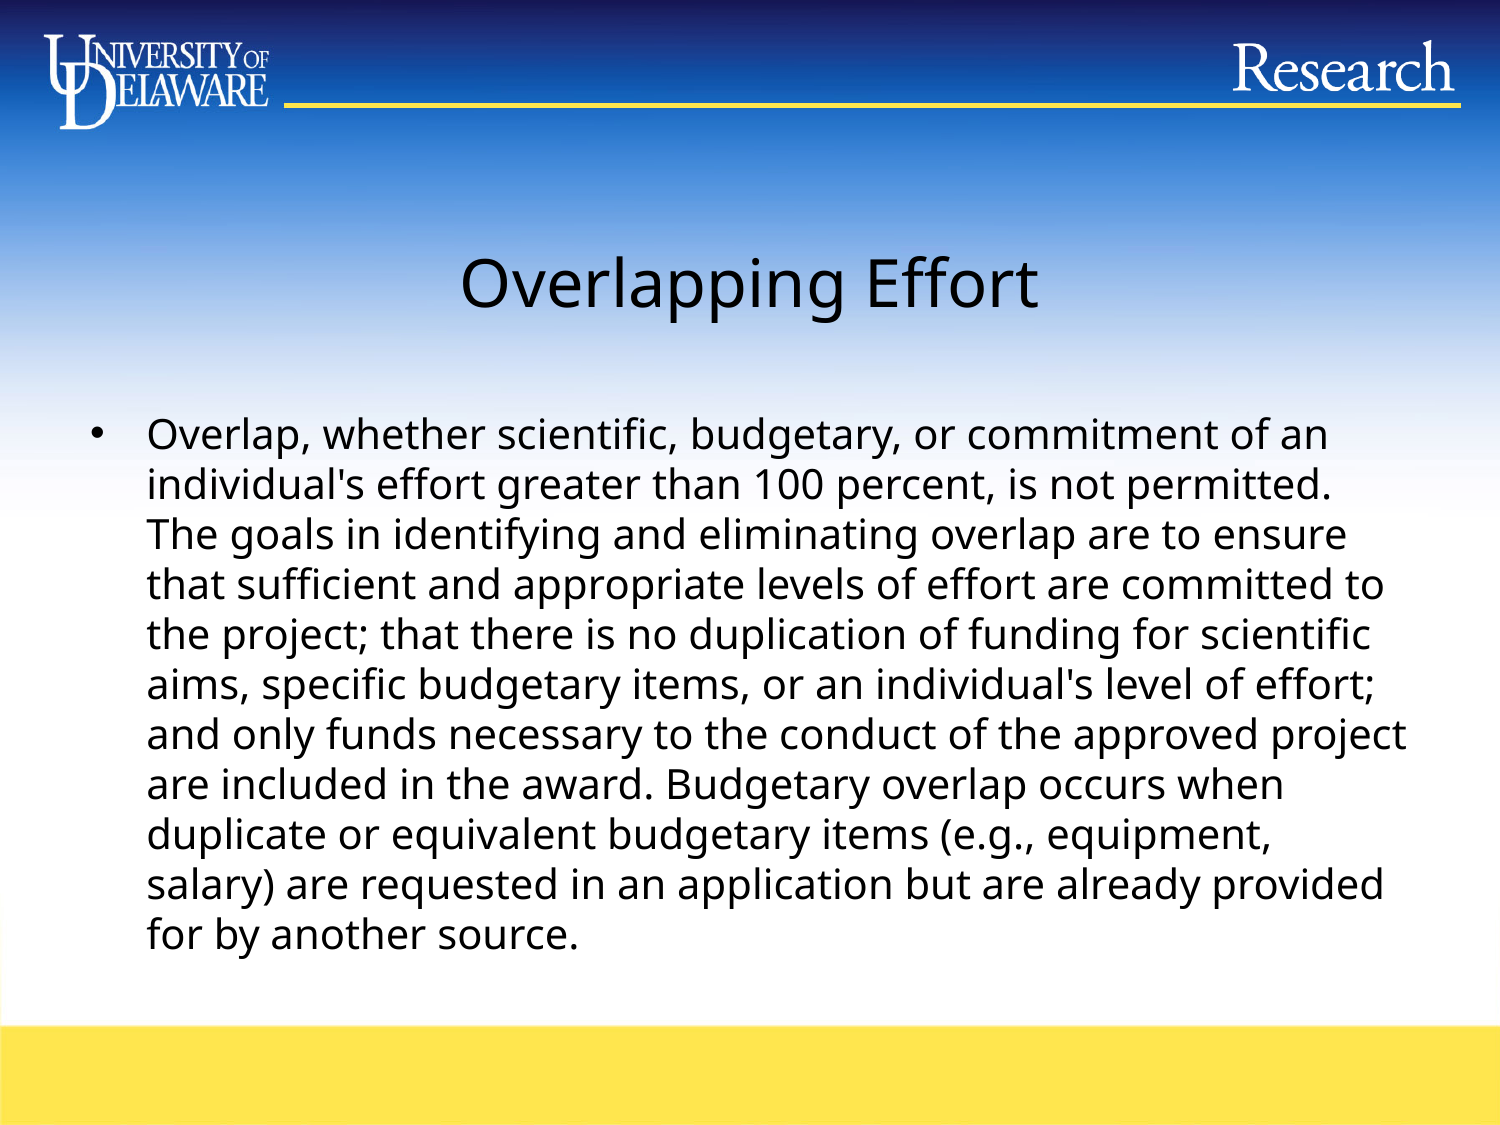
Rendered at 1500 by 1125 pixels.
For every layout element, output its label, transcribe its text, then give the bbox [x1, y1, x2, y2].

list Overlap, whether scientific, budgetary, or commitment of an individual's effort greater than 100 percent, is not permitted. The goals in identifying and eliminating overlap are to ensure that sufficient and appropriate levels of effort are committed to the project; that there is no duplication of funding for scientific aims, specific budgetary items, or an individual's level of effort; and only funds necessary to the conduct of the approved project are included in the award. Budgetary overlap occurs when duplicate or equivalent budgetary items (e.g., equipment, salary) are requested in an application but are already provided for by another source. [74, 399, 1426, 981]
title Overlapping Effort [74, 187, 1426, 376]
picture [0, 0, 1500, 1125]
